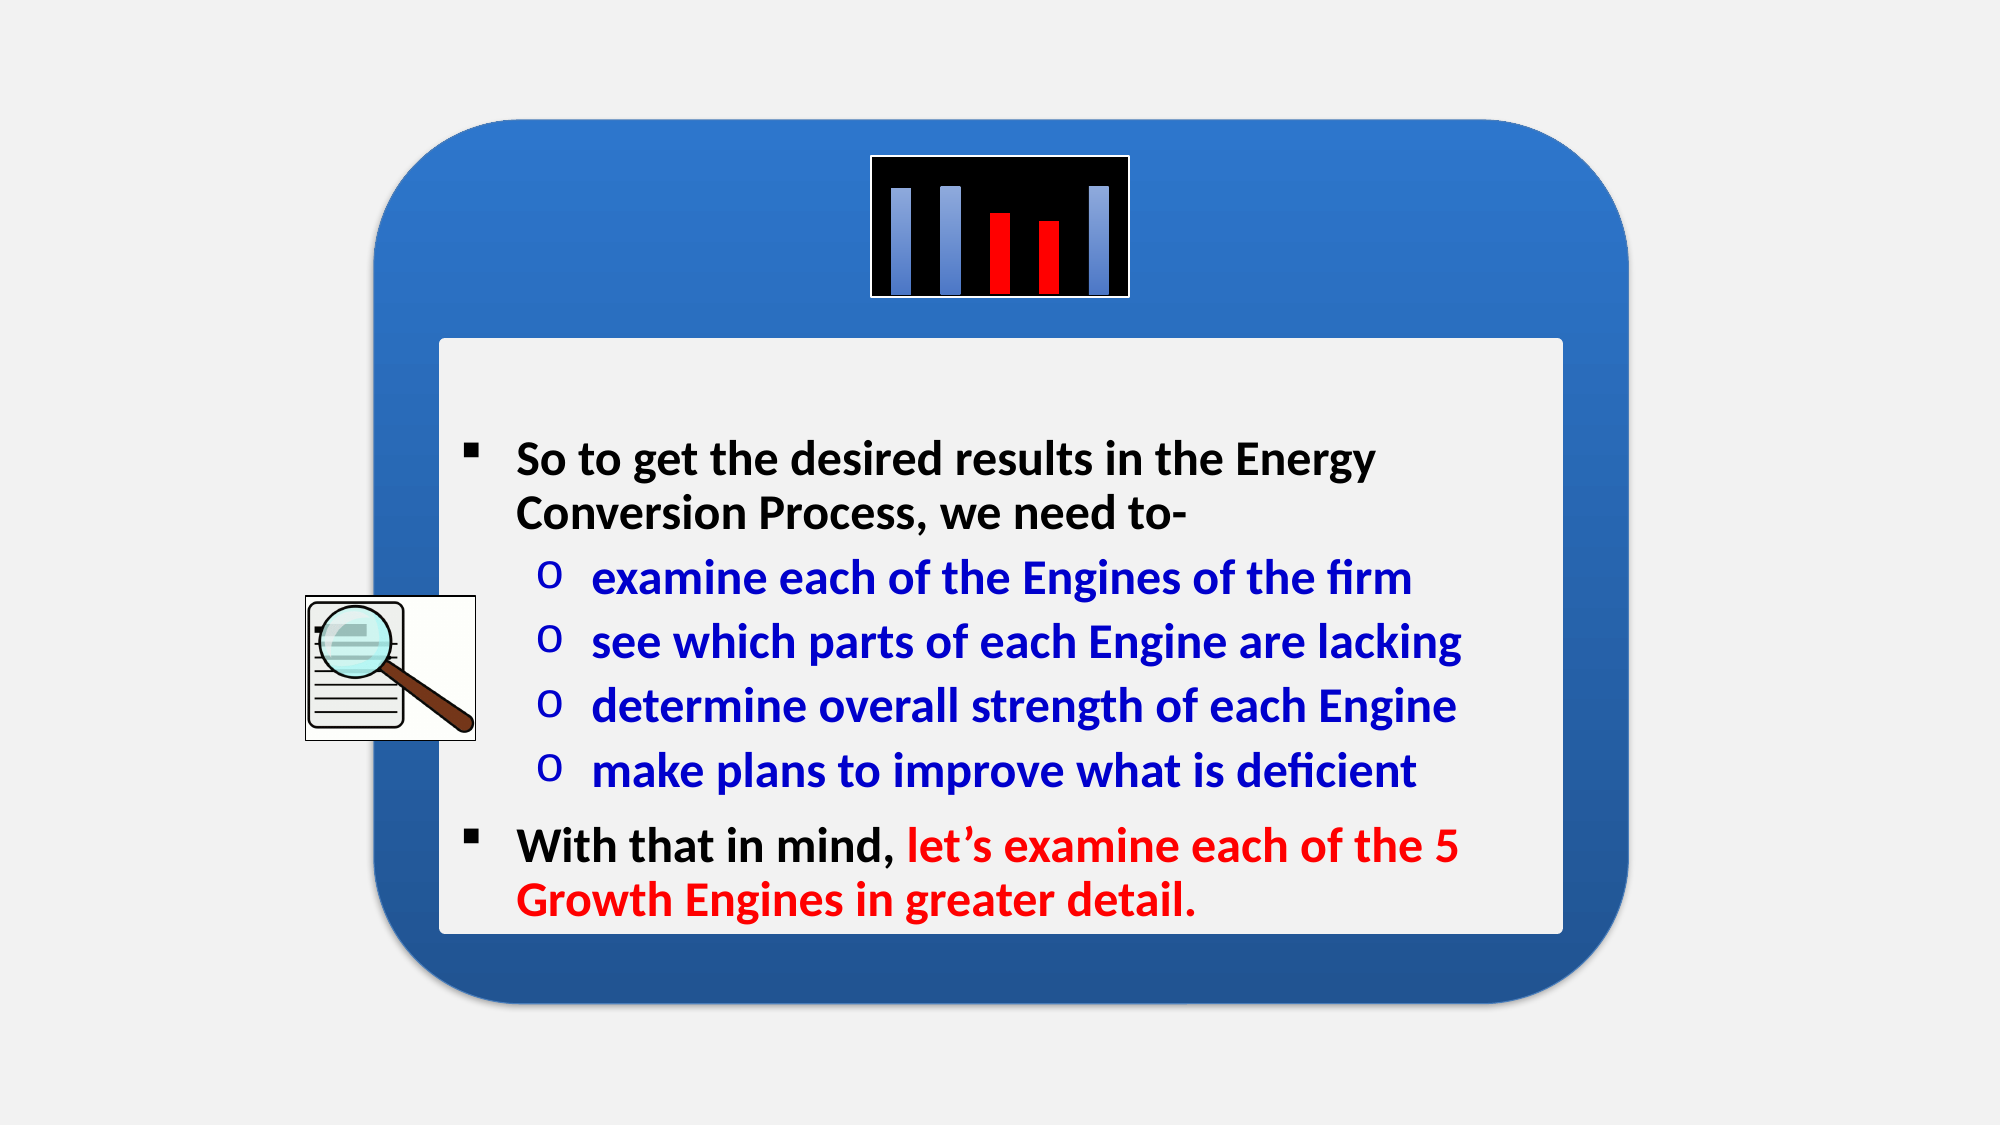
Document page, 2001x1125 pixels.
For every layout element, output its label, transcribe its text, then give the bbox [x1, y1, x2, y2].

list So to get the desired results in the Energy Conversion Process, we need to- examine each of the Engines of the firm see which parts of each Engine are lacking determine overall strength of each Engine make plans to improve what is deficient With that in mind, let’s examine each of the 5 Growth Engines in greater detail. [444, 344, 1558, 928]
chart [870, 154, 1130, 299]
picture [305, 596, 476, 740]
text_box [373, 119, 1629, 1005]
